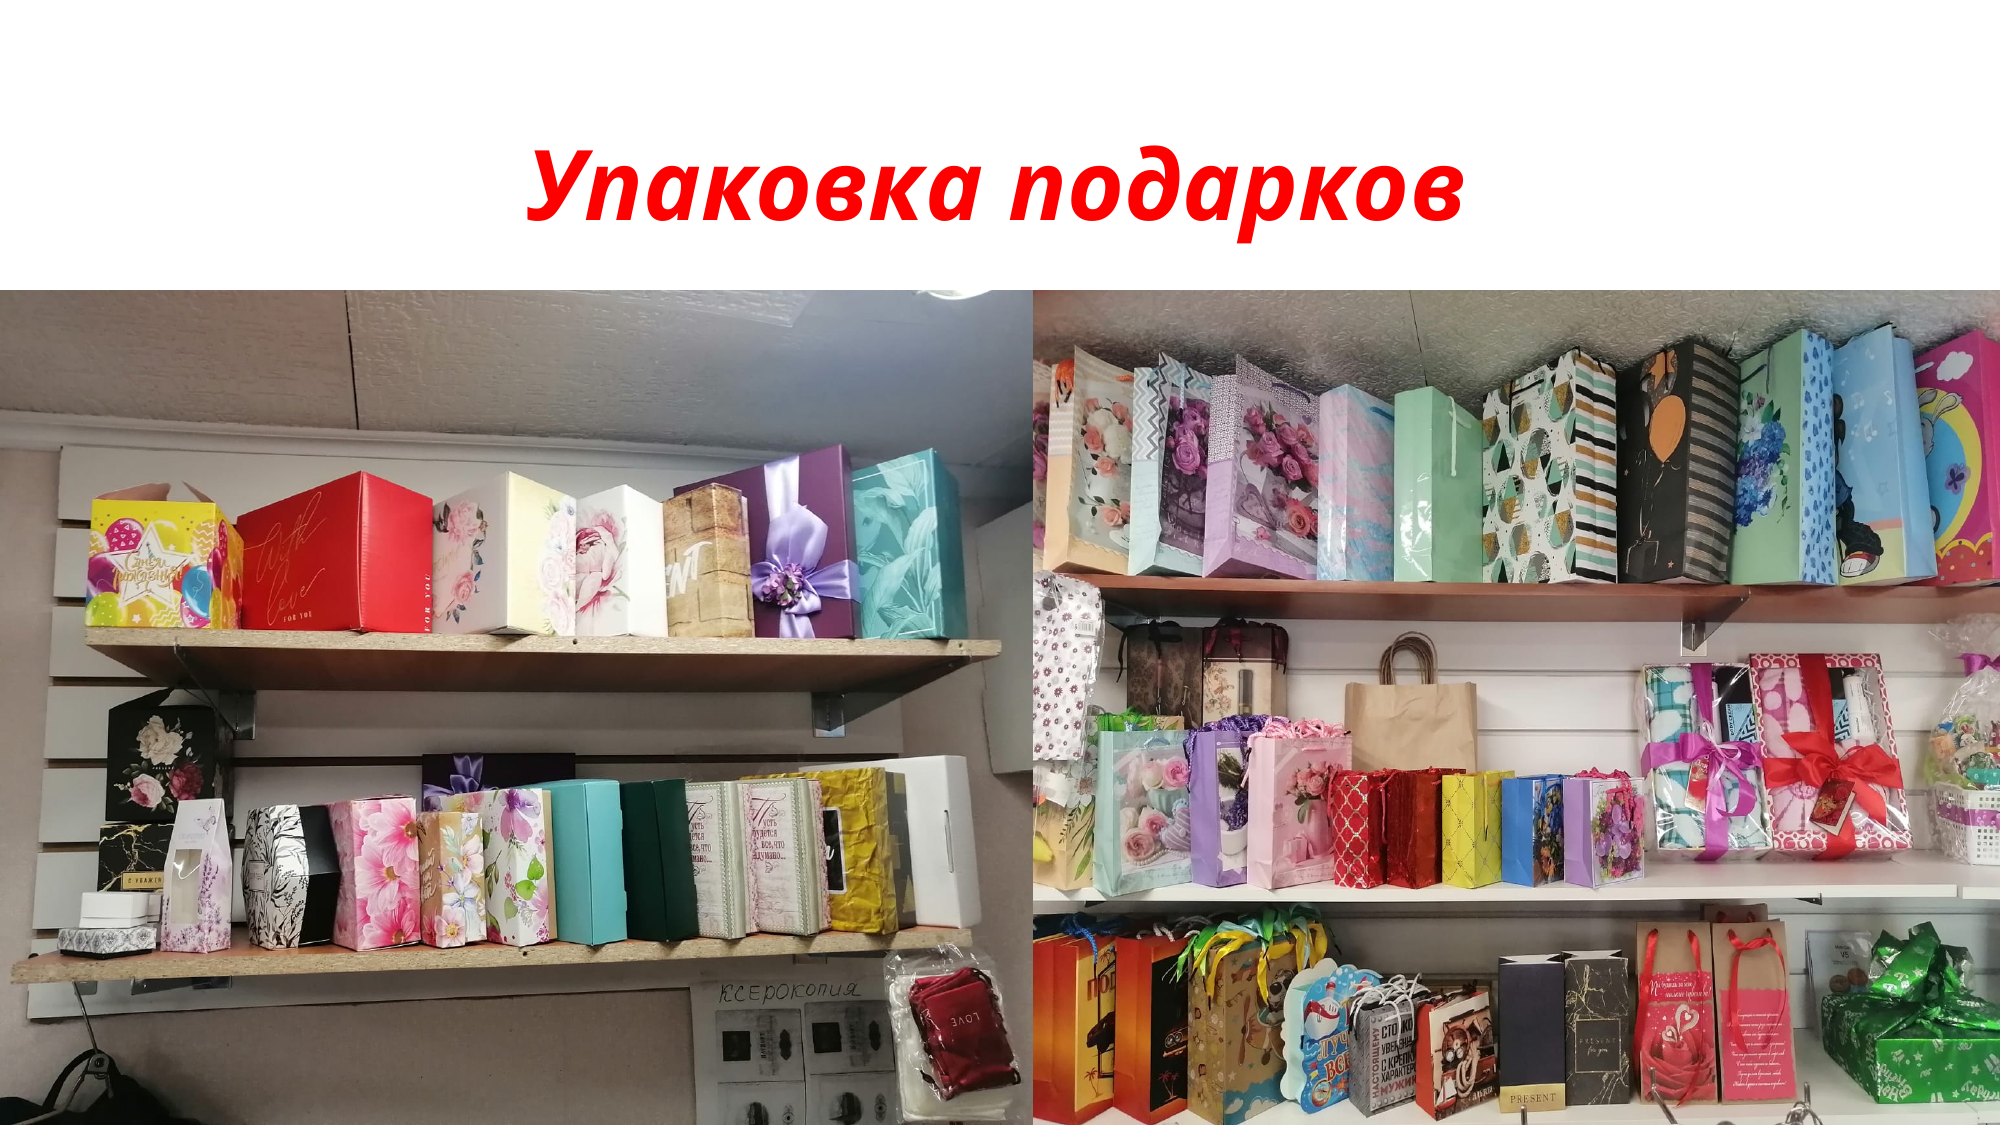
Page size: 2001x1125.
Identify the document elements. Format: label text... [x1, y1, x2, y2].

title Упаковка подарков [467, 69, 1525, 250]
picture [0, 290, 2000, 1125]
